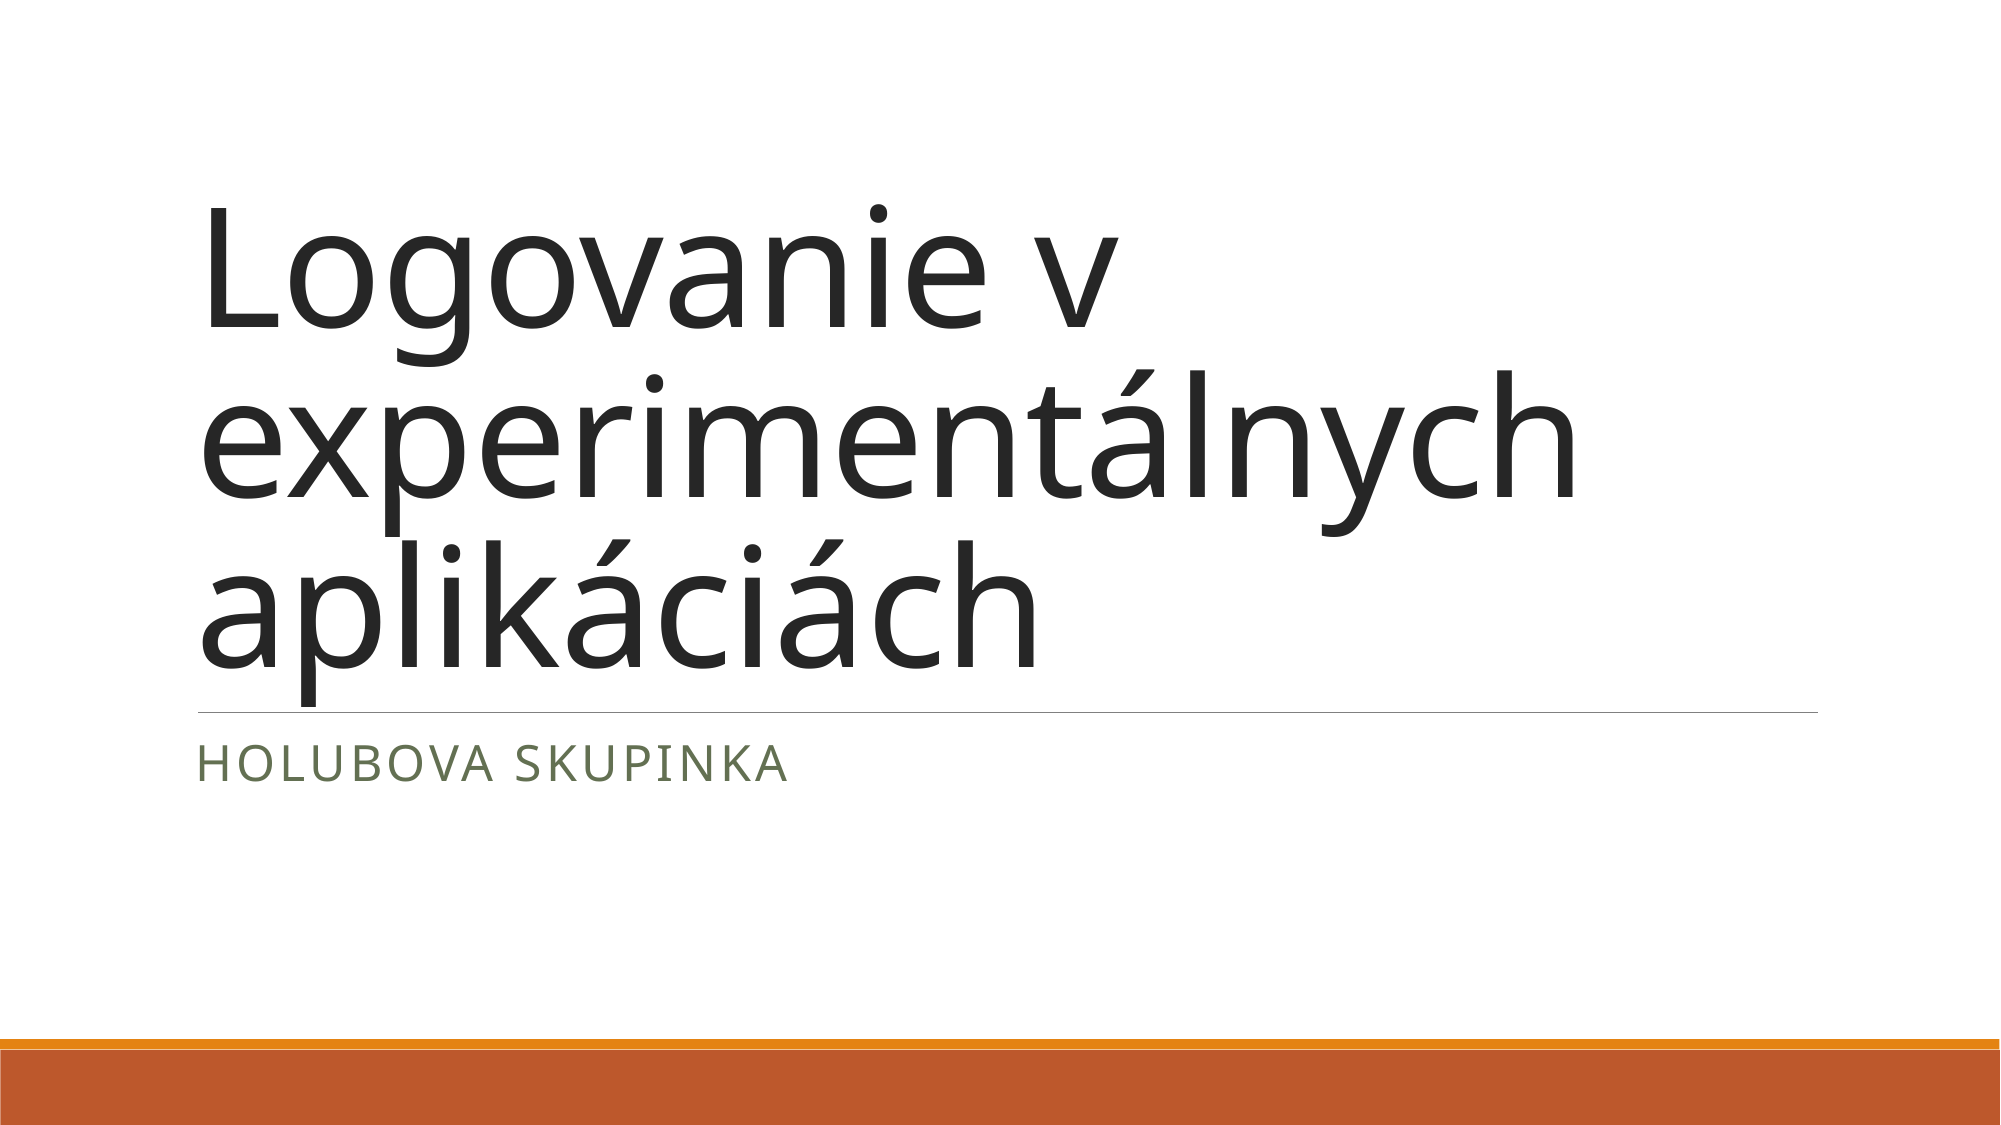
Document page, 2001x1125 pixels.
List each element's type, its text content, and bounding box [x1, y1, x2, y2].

title Logovanie v experimentálnych aplikáciách [180, 124, 1830, 710]
subtitle Holubova skupinka [180, 730, 1831, 919]
